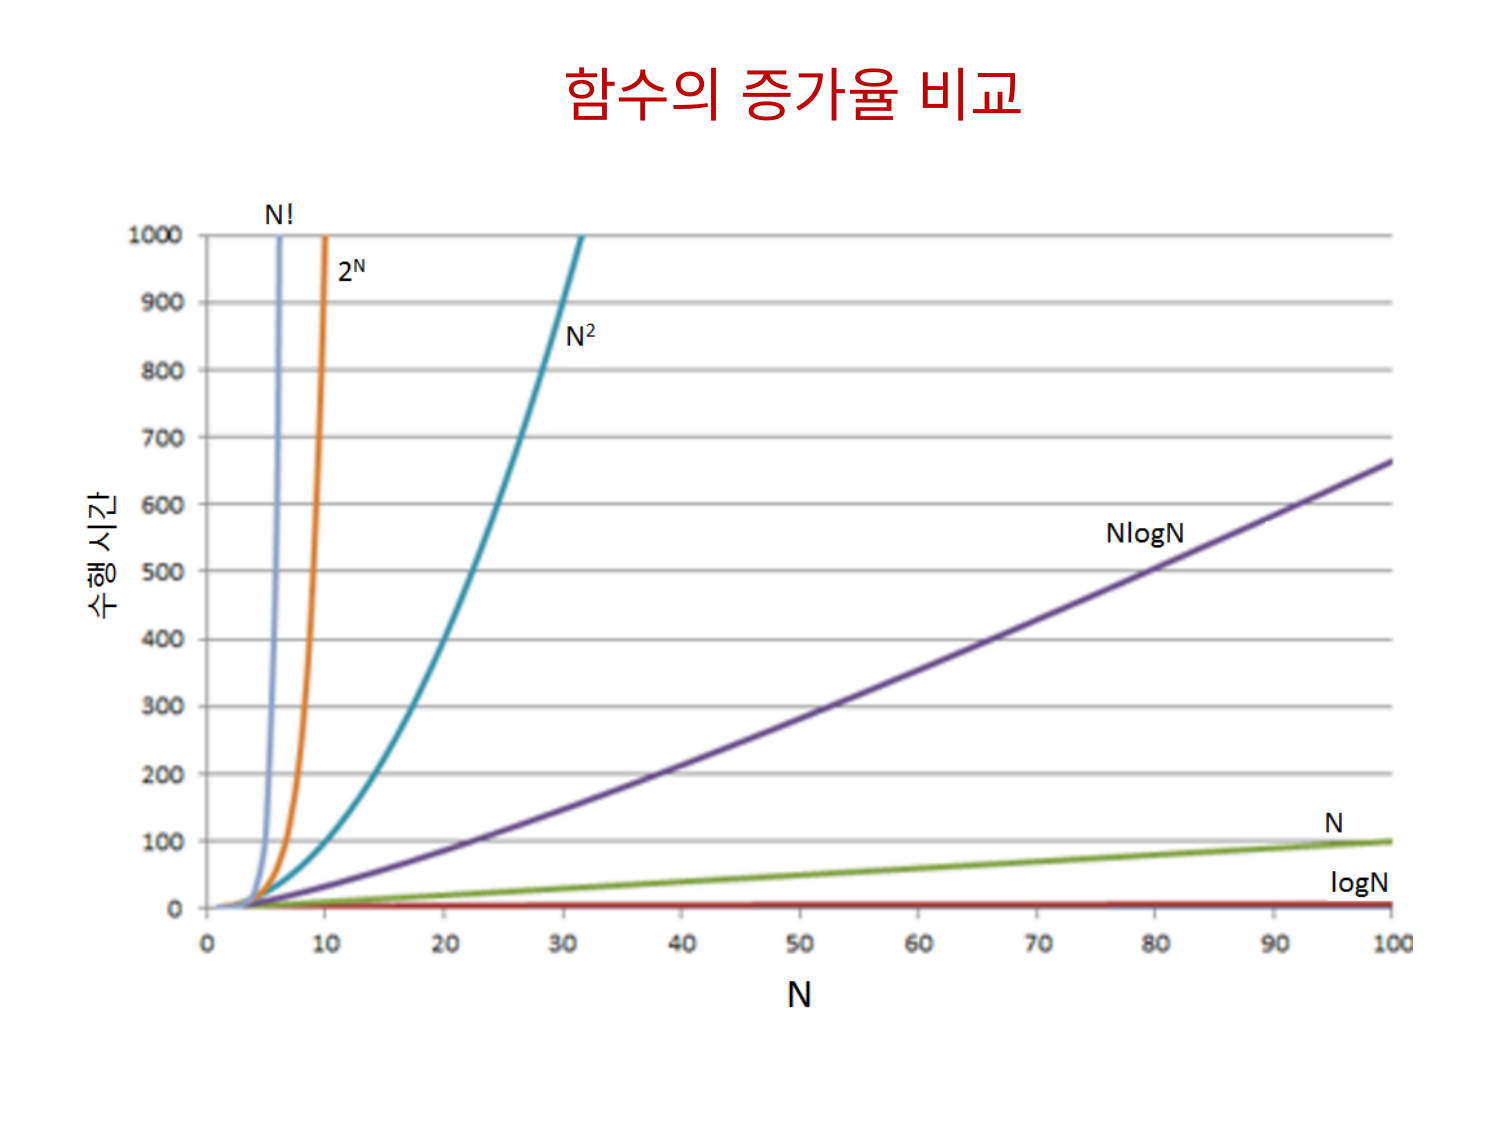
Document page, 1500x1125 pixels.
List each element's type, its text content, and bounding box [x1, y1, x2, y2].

text_box 함수의 증가율 비교 [521, 51, 1040, 136]
picture [79, 188, 1413, 1024]
